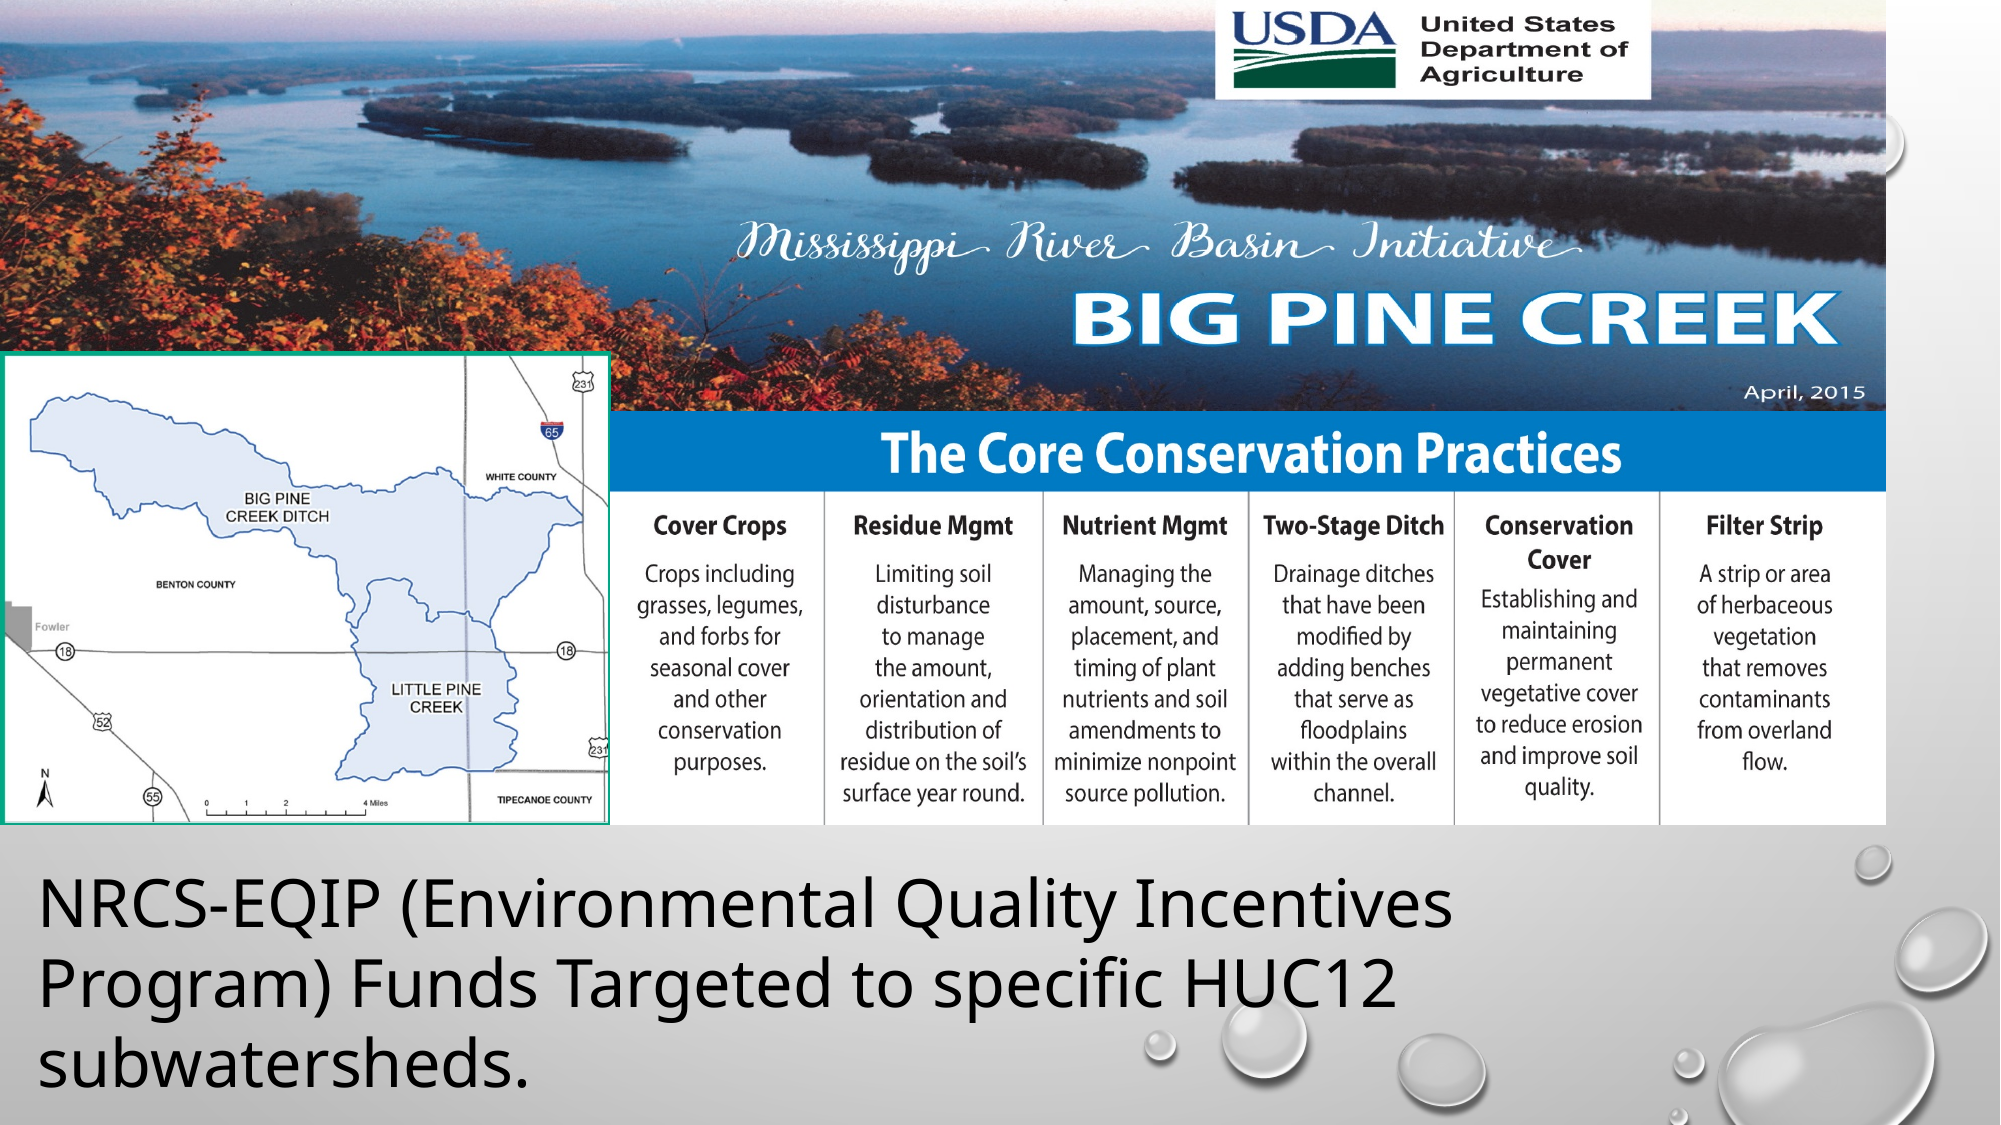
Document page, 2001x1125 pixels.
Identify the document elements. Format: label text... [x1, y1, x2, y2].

text_box NRCS-EQIP (Environmental Quality Incentives Program) Funds Targeted to specific HUC12 subwatersheds. [23, 853, 1773, 1109]
picture [0, 0, 2000, 1125]
